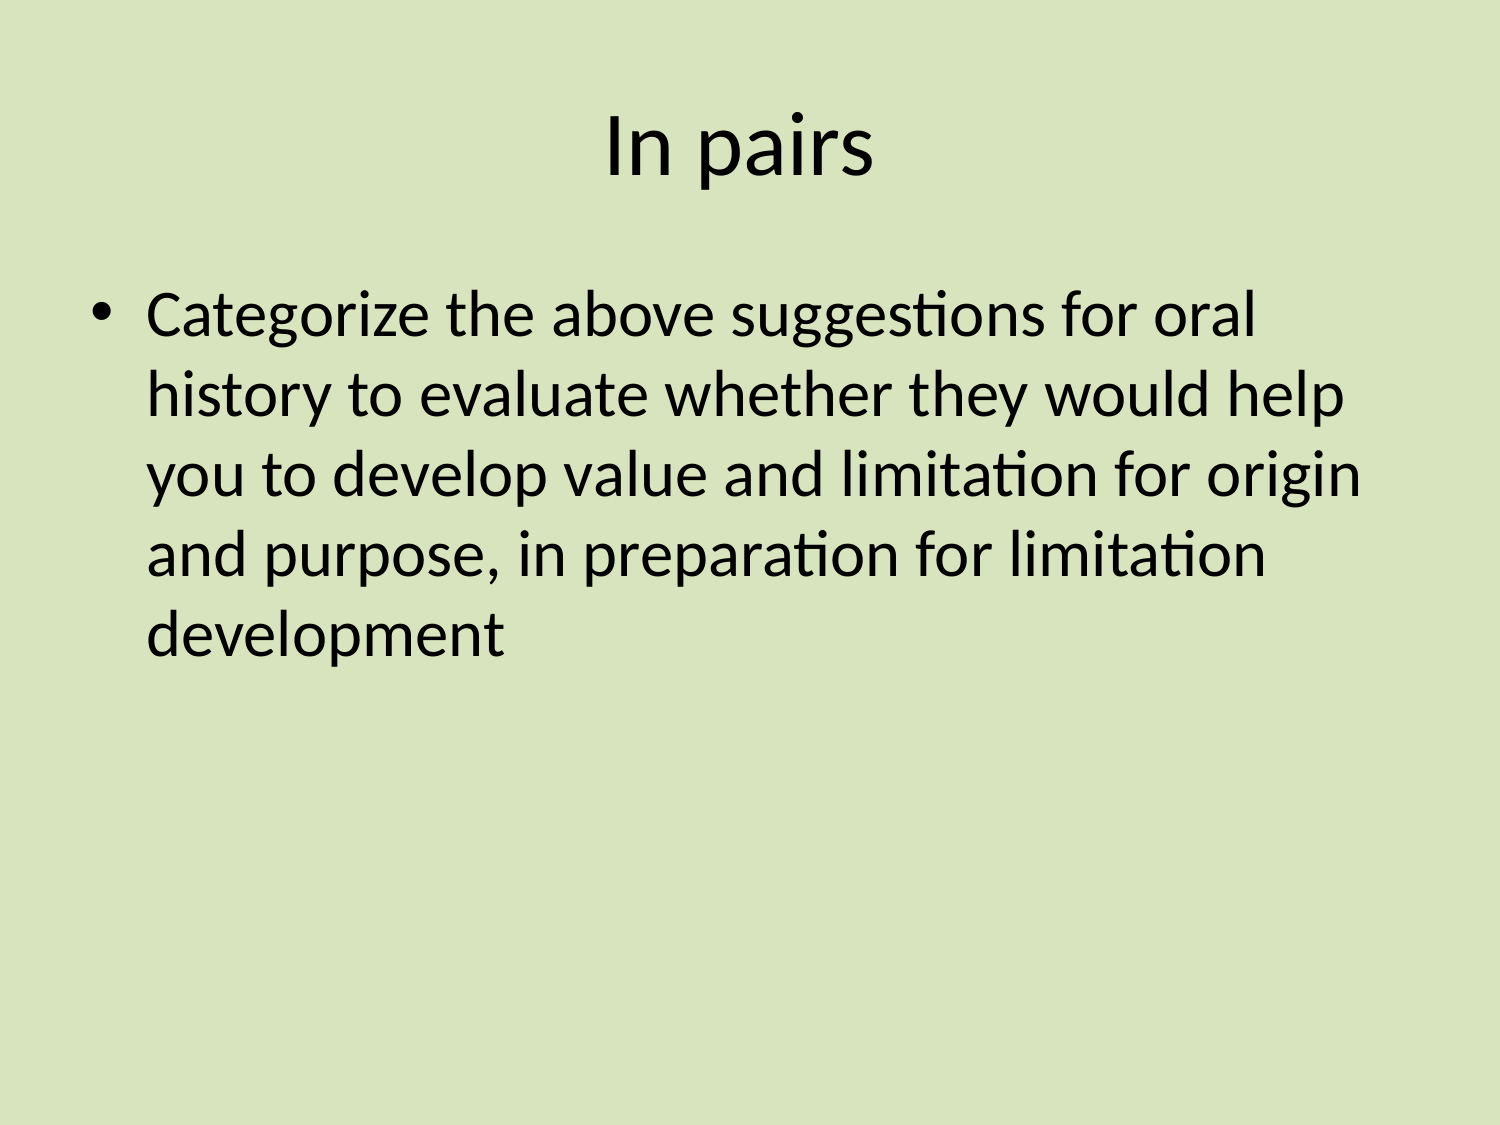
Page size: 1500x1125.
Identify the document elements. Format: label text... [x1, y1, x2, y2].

title In pairs [75, 45, 1425, 233]
list Categorize the above suggestions for oral history to evaluate whether they would help you to develop value and limitation for origin and purpose, in preparation for limitation development [75, 262, 1425, 1005]
